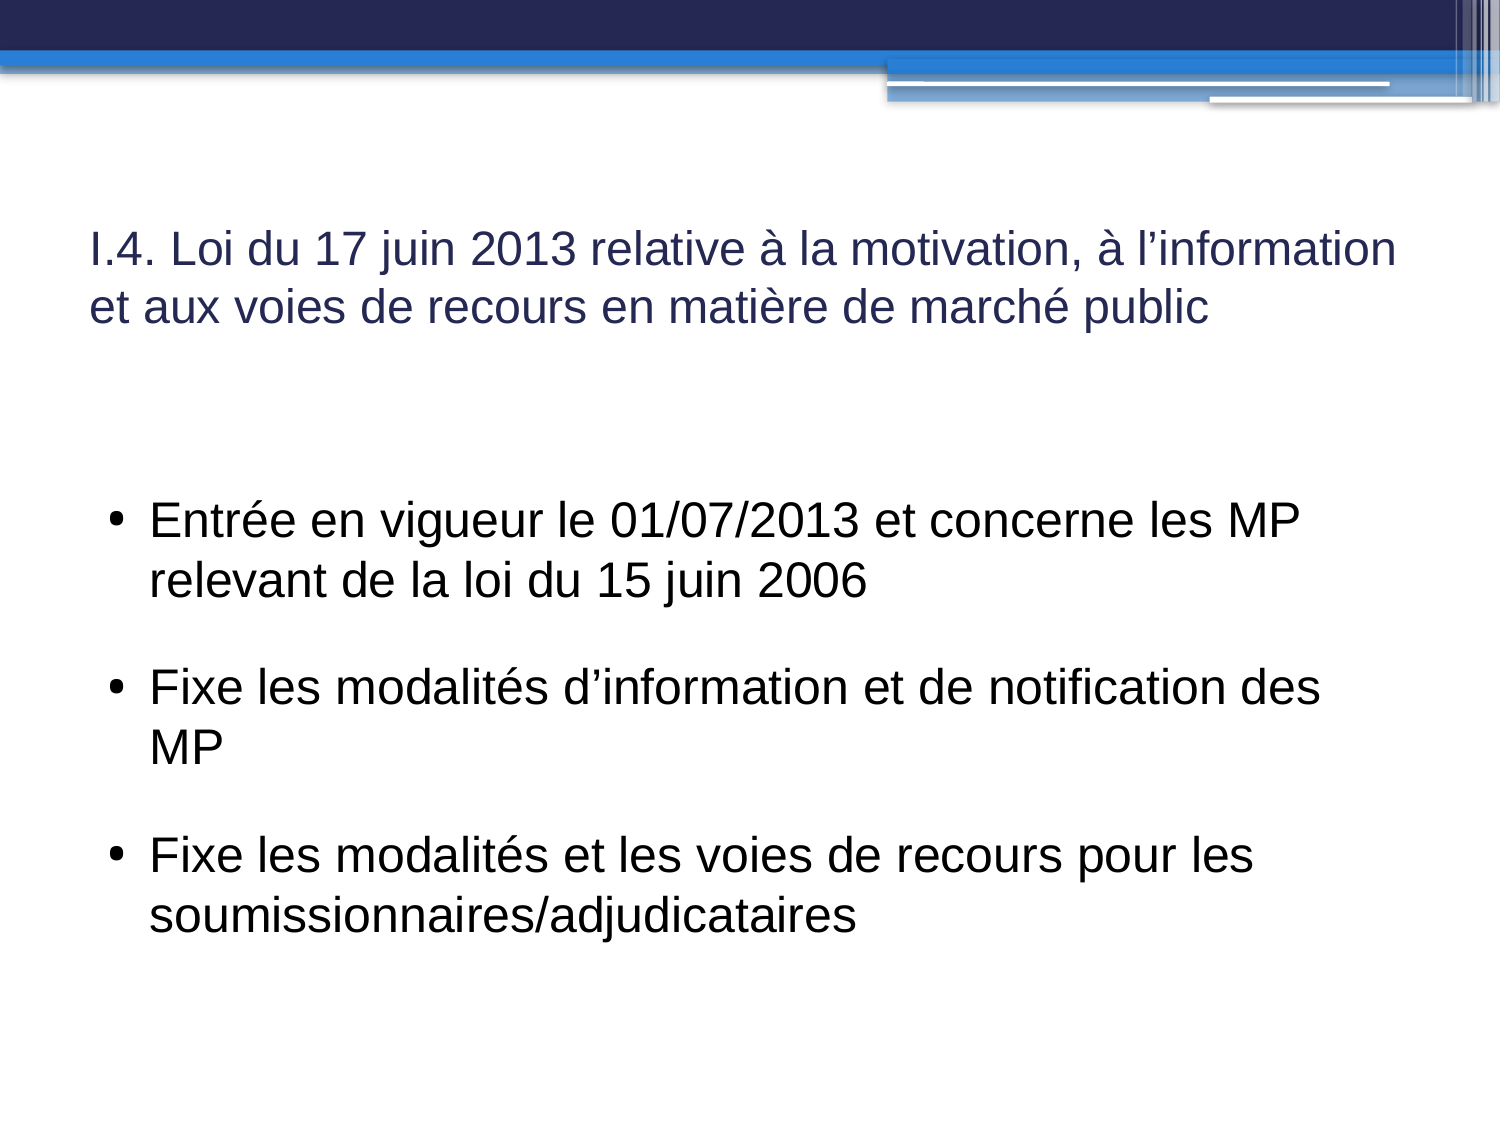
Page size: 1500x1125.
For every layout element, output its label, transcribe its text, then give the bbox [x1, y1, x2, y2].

title I.4. Loi du 17 juin 2013 relative à la motivation, à l’information et aux voies de recours en matière de marché public [75, 187, 1425, 363]
list Entrée en vigueur le 01/07/2013 et concerne les MP relevant de la loi du 15 juin 2006 Fixe les modalités d’information et de notification des MP Fixe les modalités et les voies de recours pour les soumissionnaires/adjudicataires [75, 479, 1425, 1079]
